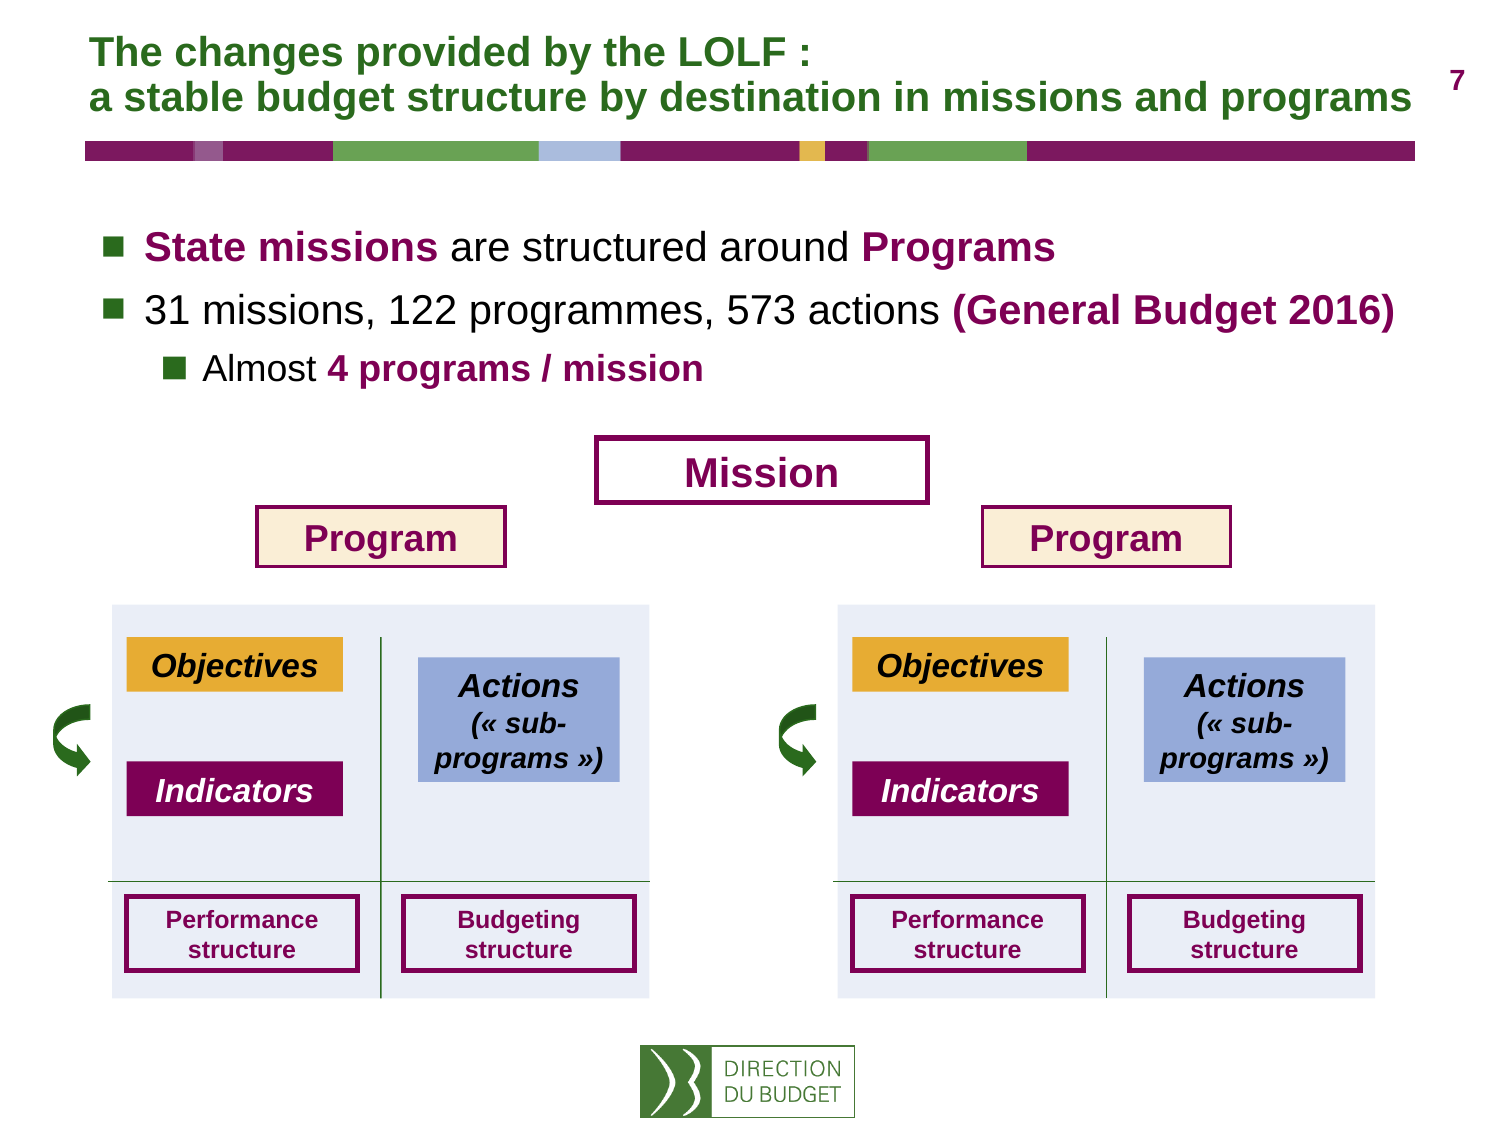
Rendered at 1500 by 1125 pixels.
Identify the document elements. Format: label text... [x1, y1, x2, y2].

picture [640, 1045, 855, 1118]
picture [85, 152, 1415, 161]
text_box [779, 506, 1376, 999]
title The changes provided by the LOLF : a stable budget structure by destination in missions and programs [73, 0, 1462, 152]
list State missions are structured around Programs 31 missions, 122 programmes, 573 actions (General Budget 2016) Almost 4 programs / mission [85, 212, 1461, 423]
text_box Mission [596, 438, 928, 503]
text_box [53, 506, 650, 999]
